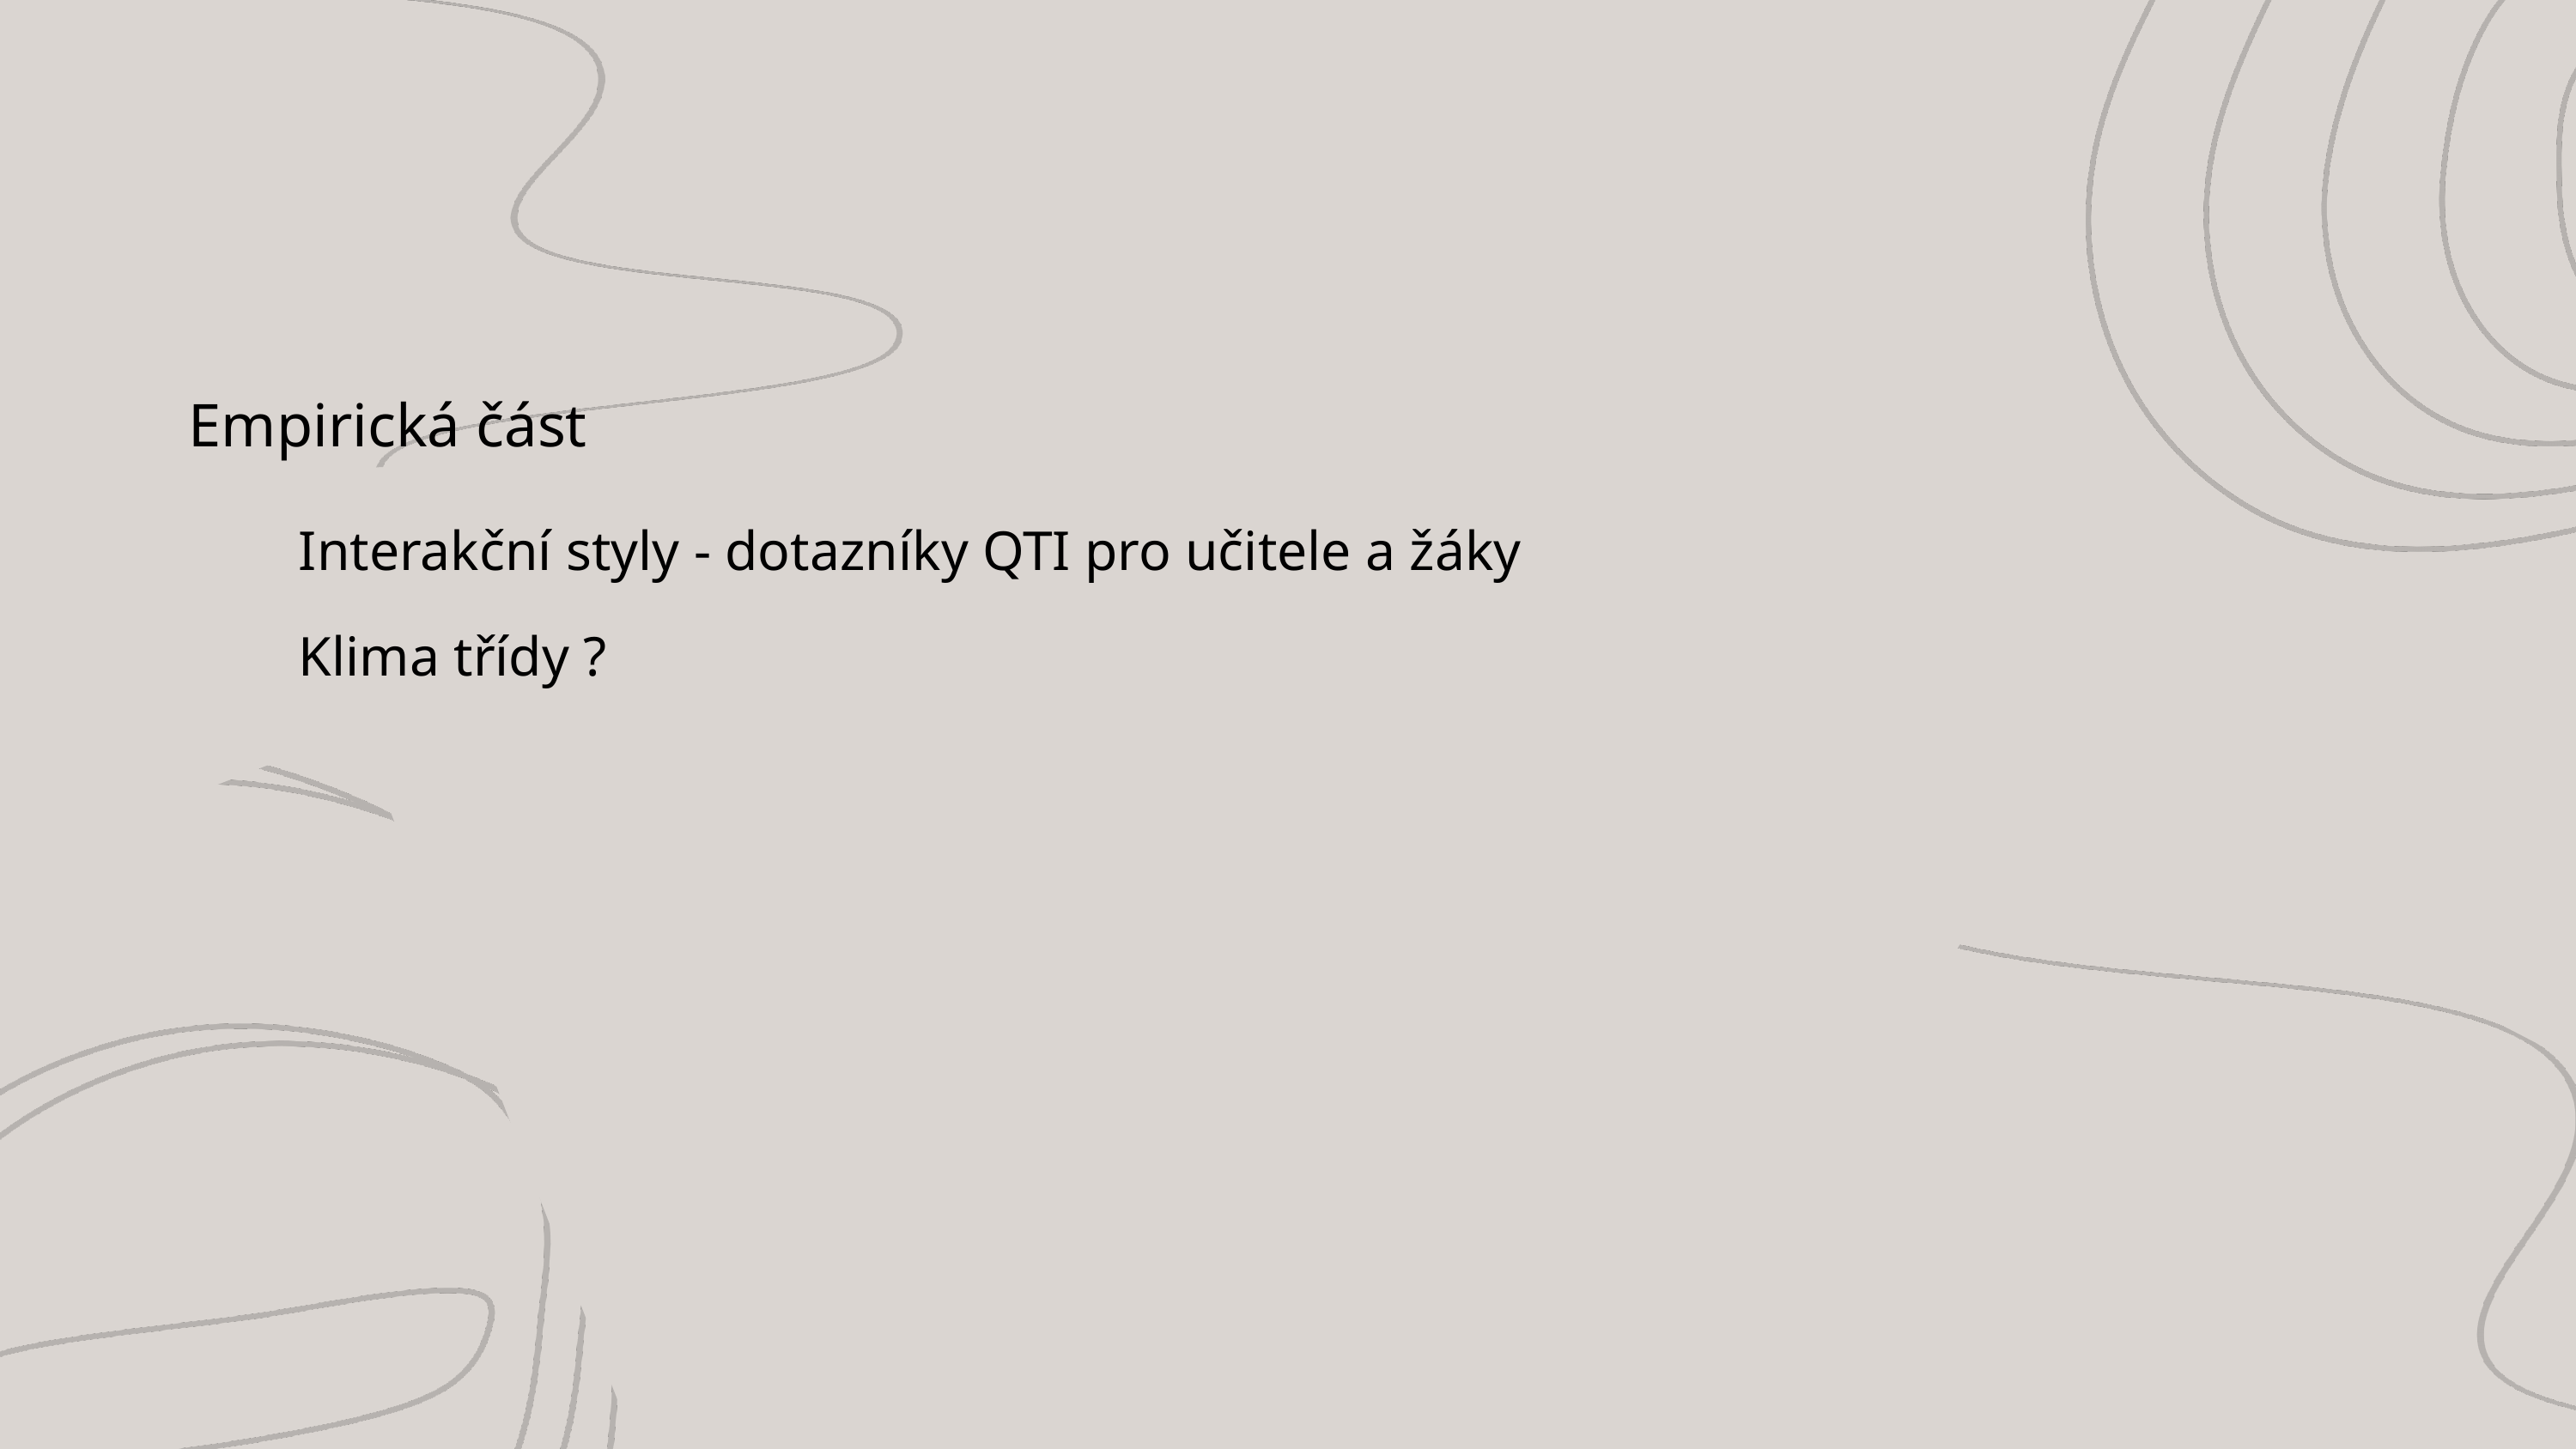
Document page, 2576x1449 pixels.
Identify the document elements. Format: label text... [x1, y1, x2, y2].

text_box [1776, 786, 2576, 1449]
text_box [2081, 0, 2576, 552]
text_box Klima třídy ? [299, 633, 1907, 687]
text_box Interakční styly - dotazníky QTI pro učitele a žáky [299, 527, 1907, 582]
text_box [0, 0, 909, 487]
text_box [0, 730, 637, 1449]
text_box Empirická část [188, 399, 721, 459]
